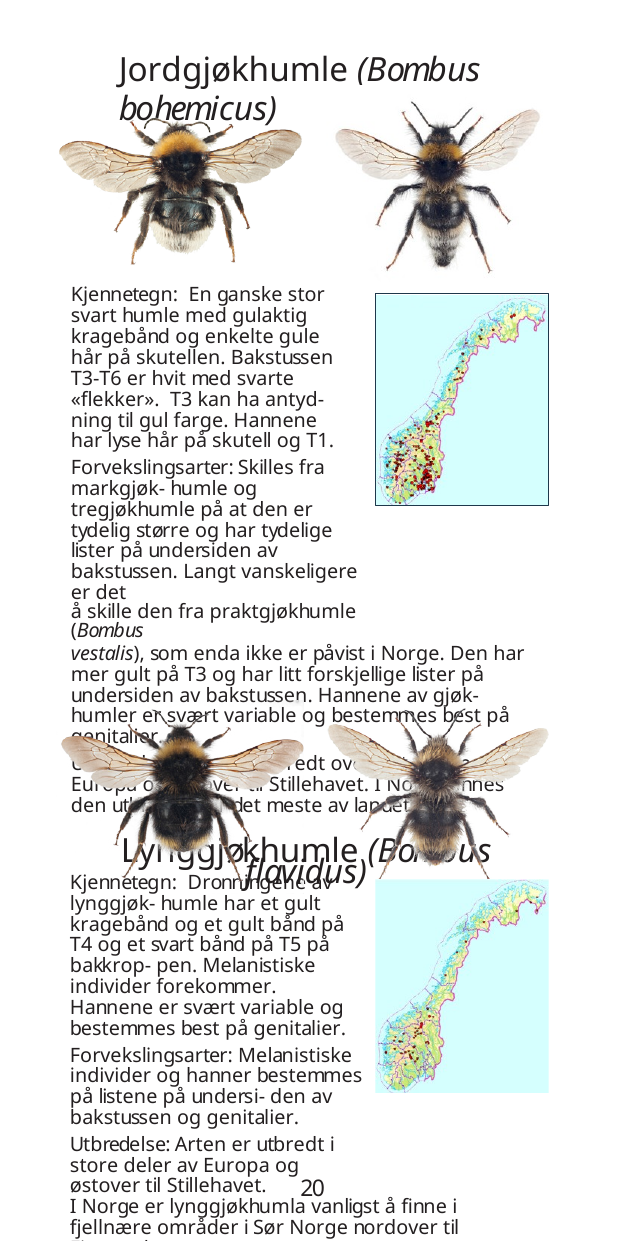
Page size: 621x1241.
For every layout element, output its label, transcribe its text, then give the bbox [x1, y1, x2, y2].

text_box [314, 698, 562, 896]
text_box [56, 93, 304, 283]
text_box Kjennetegn: Dronningene av lynggjøk- humle har et gult kragebånd og et gult bånd på T4 og et svart bånd på T5 på bakkrop- pen. Melanistiske individer forekommer. Hannene er svært variable og bestemmes best på genitalier. Forvekslingsarter: Melanistiske individer og hanner bestemmes på listene på undersi- den av bakstussen og genitalier. Utbredelse: Arten er utbredt i store deler av Europa og østover til Stillehavet. I Norge er lynggjøkhumla vanligst å finne i fjellnære områder i Sør Norge nordover til Finnmark. [67, 872, 512, 1241]
text_box [375, 293, 549, 506]
text_box [56, 700, 304, 894]
text_box [314, 85, 562, 283]
text_box [375, 879, 549, 1093]
text_box Kjennetegn: En ganske stor svart humle med gulaktig kragebånd og enkelte gule hår på skutellen. Bakstussen T3-T6 er hvit med svarte «flekker». T3 kan ha antyd- ning til gul farge. Hannene har lyse hår på skutell og T1. Forvekslingsarter: Skilles fra markgjøk- humle og tregjøkhumle på at den er tydelig større og har tydelige lister på undersiden av bakstussen. Langt vanskeligere er det å skille den fra praktgjøkhumle (Bombus vestalis), som enda ikke er påvist i Norge. Den har mer gult på T3 og har litt forskjellige lister på undersiden av bakstussen. Hannene av gjøk- humler er svært variable og bestemmes best på genitalier. Utbredelse: Arten er utbredt over det meste av Europa og østover til Stillehavet. I Norge finnes den utbredt over det meste av landet. Lynggjøkhumle (Bombus flavidus) [68, 285, 548, 872]
text_box Jordgjøkhumle (Bombus bohemicus) [116, 47, 504, 128]
